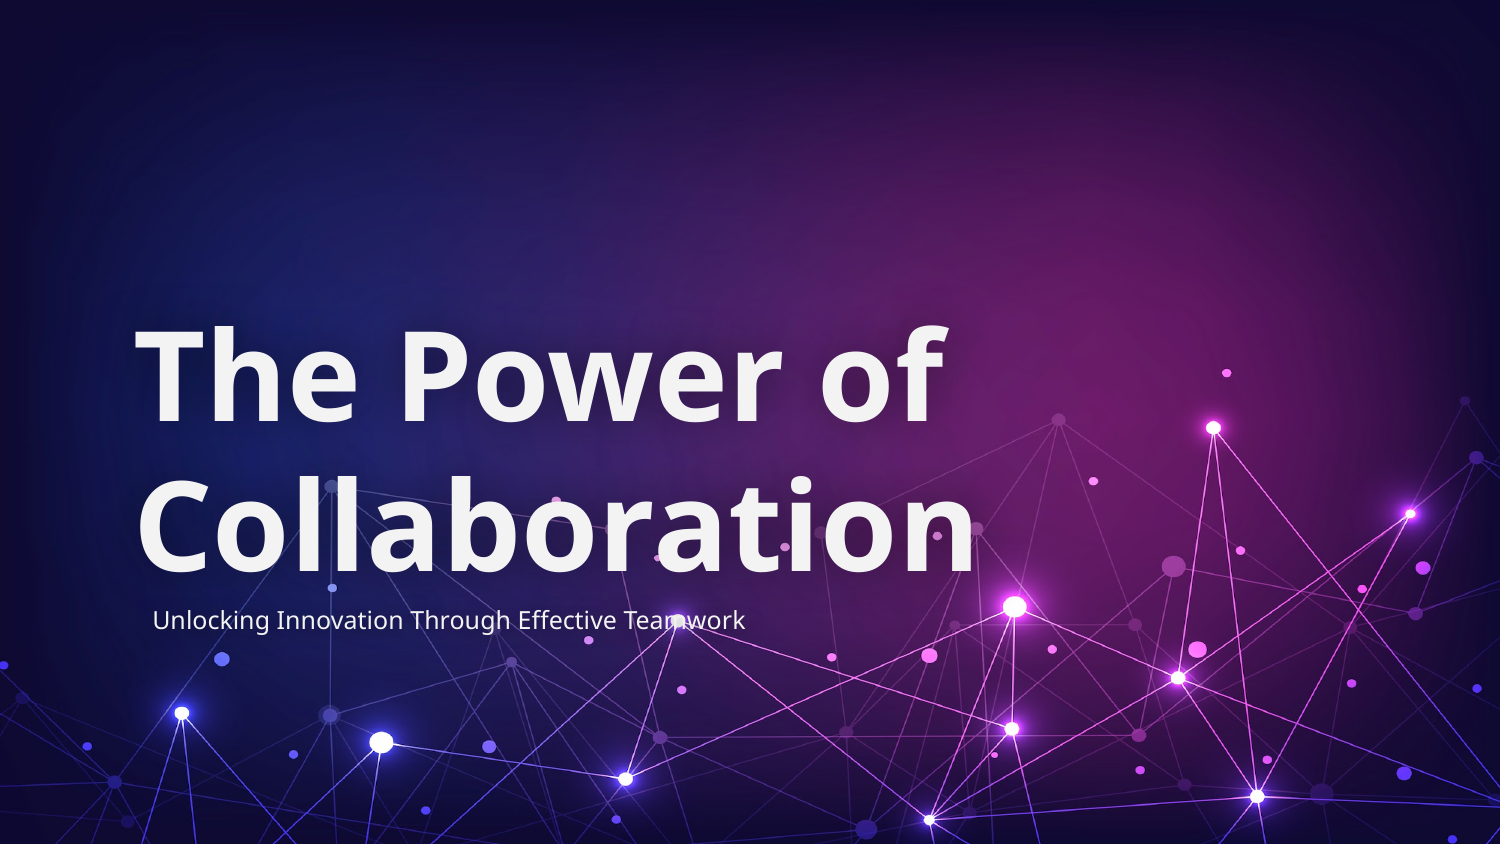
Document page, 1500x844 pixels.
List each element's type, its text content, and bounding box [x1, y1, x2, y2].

text_box The Power of Collaboration [118, 108, 1400, 612]
text_box Unlocking Innovation Through Effective Teamwork [137, 589, 894, 661]
picture [0, 0, 1500, 844]
